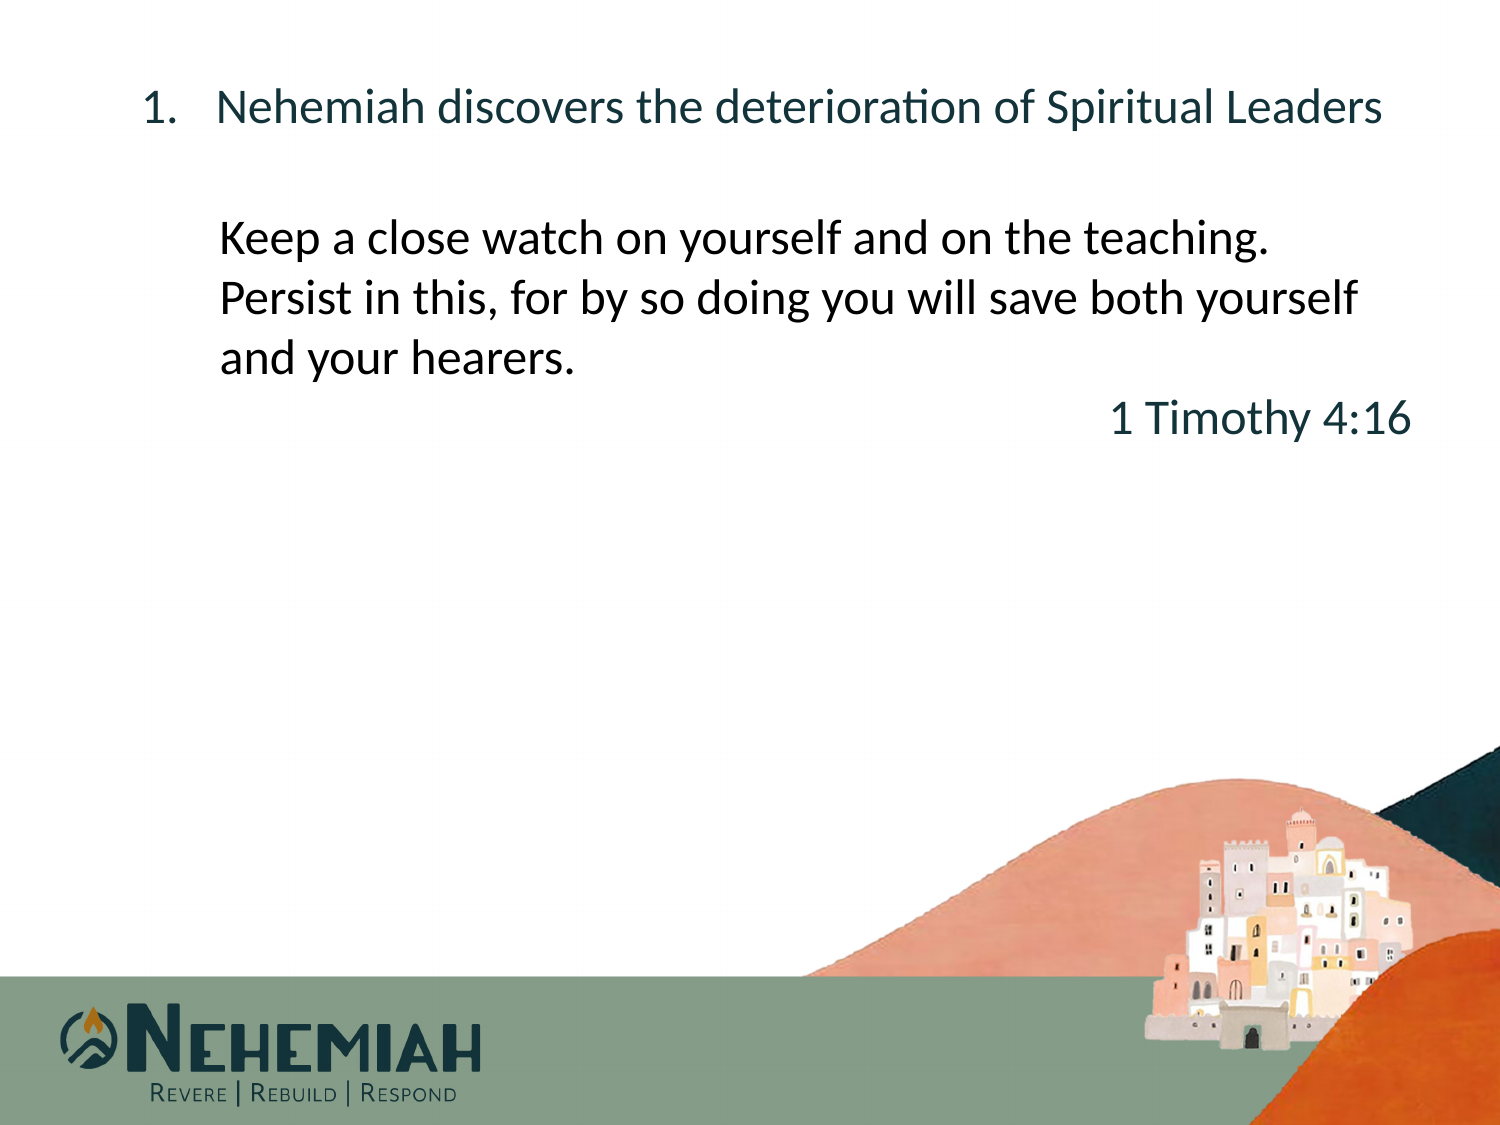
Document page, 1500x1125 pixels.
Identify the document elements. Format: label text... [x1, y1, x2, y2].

text_box Keep a close watch on yourself and on the teaching. Persist in this, for by so doing you will save both yourself and your hearers. 1 Timothy 4:16 [204, 197, 1427, 498]
picture [0, 0, 1500, 1125]
text_box Nehemiah discovers the deterioration of Spiritual Leaders [126, 65, 1409, 141]
